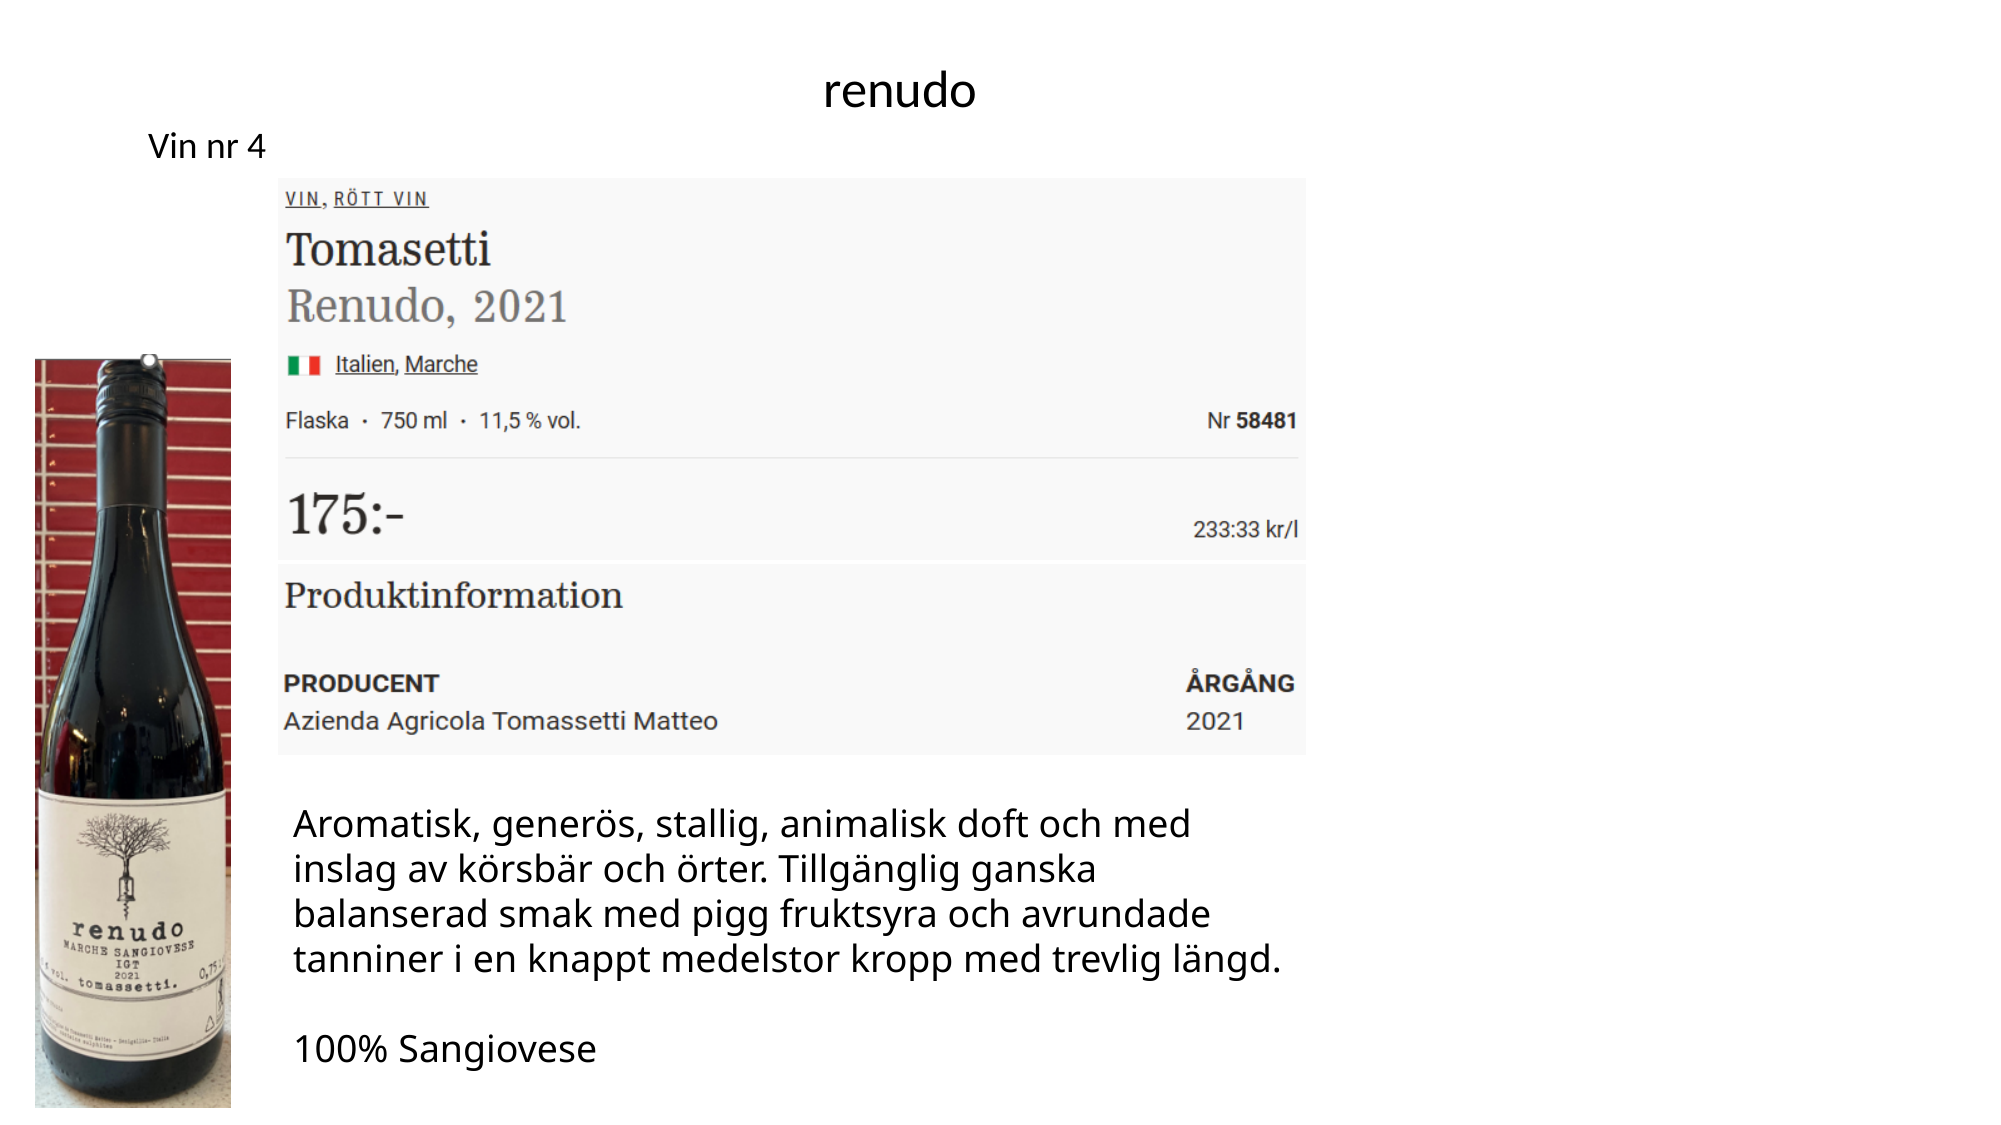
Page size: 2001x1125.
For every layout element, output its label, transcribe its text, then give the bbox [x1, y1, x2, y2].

picture [35, 354, 231, 1108]
text_box Vin nr 4 [133, 113, 369, 174]
subtitle renudo [397, 54, 1404, 127]
text_box Aromatisk, generös, stallig, animalisk doft och med inslag av körsbär och örter. Tillgänglig ganska balanserad smak med pigg fruktsyra och avrundade tanniner i en knappt medelstor kropp med trevlig längd. 100% Sangiovese [278, 792, 1306, 1077]
picture [278, 178, 1306, 560]
picture [278, 564, 1306, 755]
